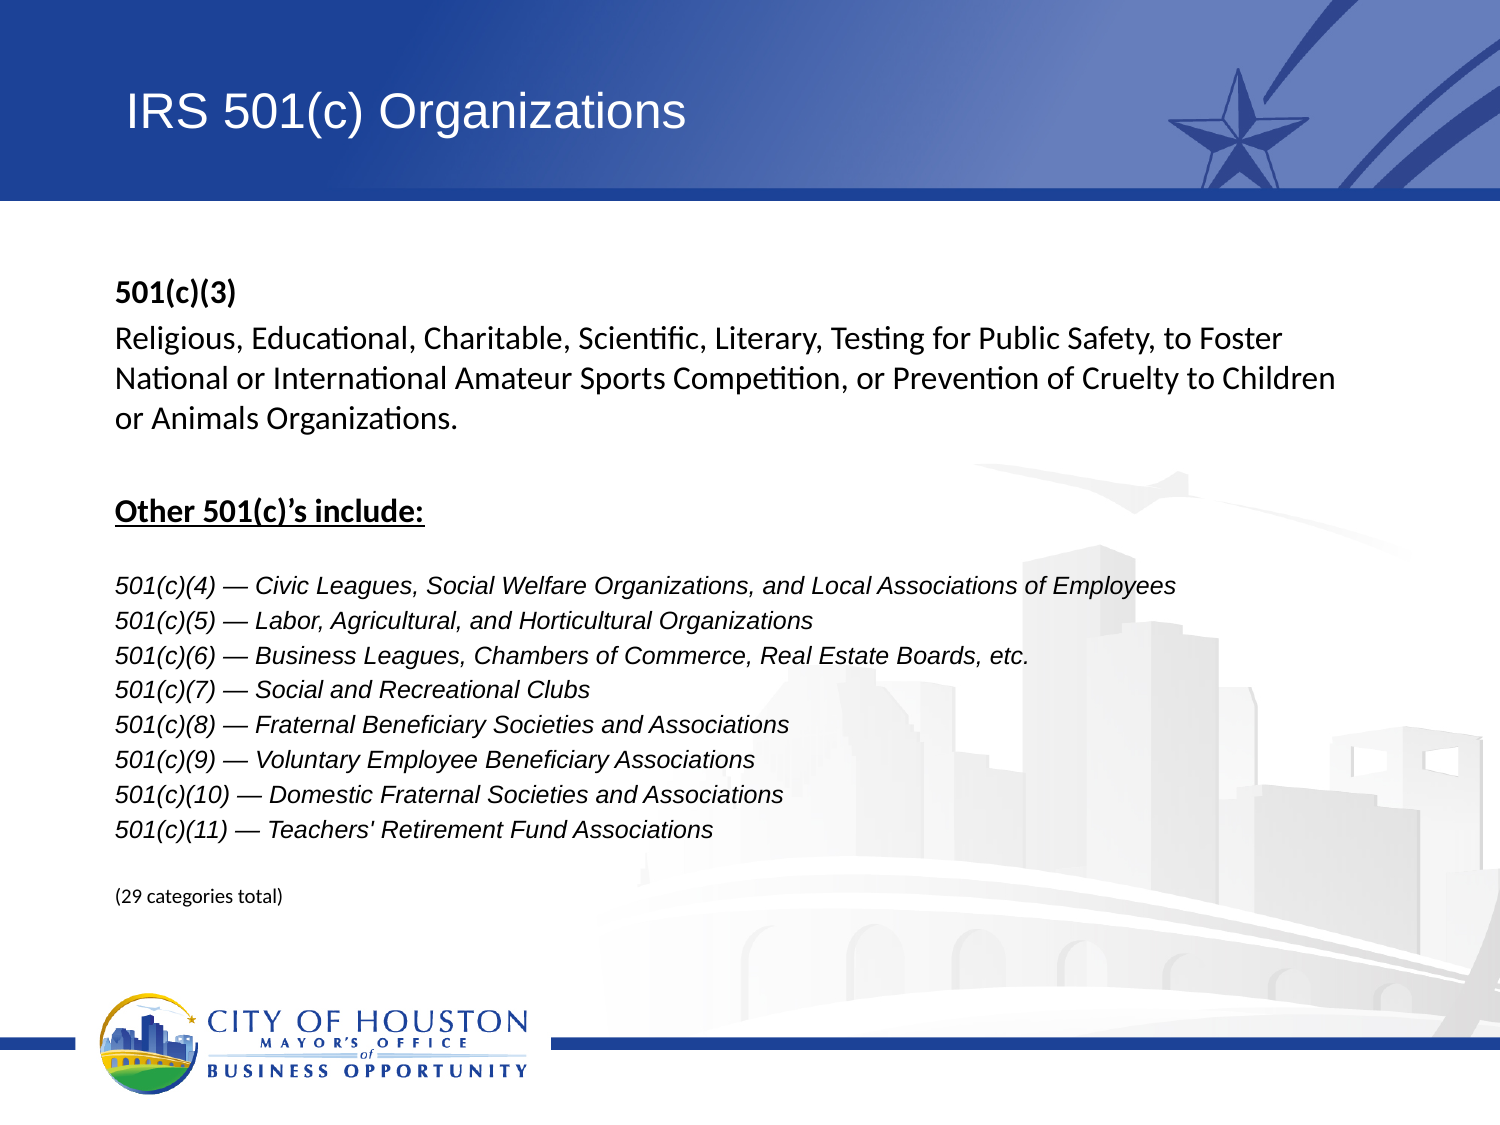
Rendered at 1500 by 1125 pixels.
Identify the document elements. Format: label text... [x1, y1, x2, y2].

title IRS 501(c) Organizations [37, 37, 775, 180]
list 501(c)(3) Religious, Educational, Charitable, Scientific, Literary, Testing for Public Safety, to Foster National or International Amateur Sports Competition, or Prevention of Cruelty to Children or Animals Organizations. Other 501(c)’s include: 501(c)(4) — Civic Leagues, Social Welfare Organizations, and Local Associations of Employees 501(c)(5) — Labor, Agricultural, and Horticultural Organizations 501(c)(6) — Business Leagues, Chambers of Commerce, Real Estate Boards, etc. 501(c)(7) — Social and Recreational Clubs 501(c)(8) — Fraternal Beneficiary Societies and Associations 501(c)(9) — Voluntary Employee Beneficiary Associations 501(c)(10) — Domestic Fraternal Societies and Associations 501(c)(11) — Teachers' Retirement Fund Associations (29 categories total) [99, 262, 1375, 1006]
picture [0, 0, 1500, 1125]
